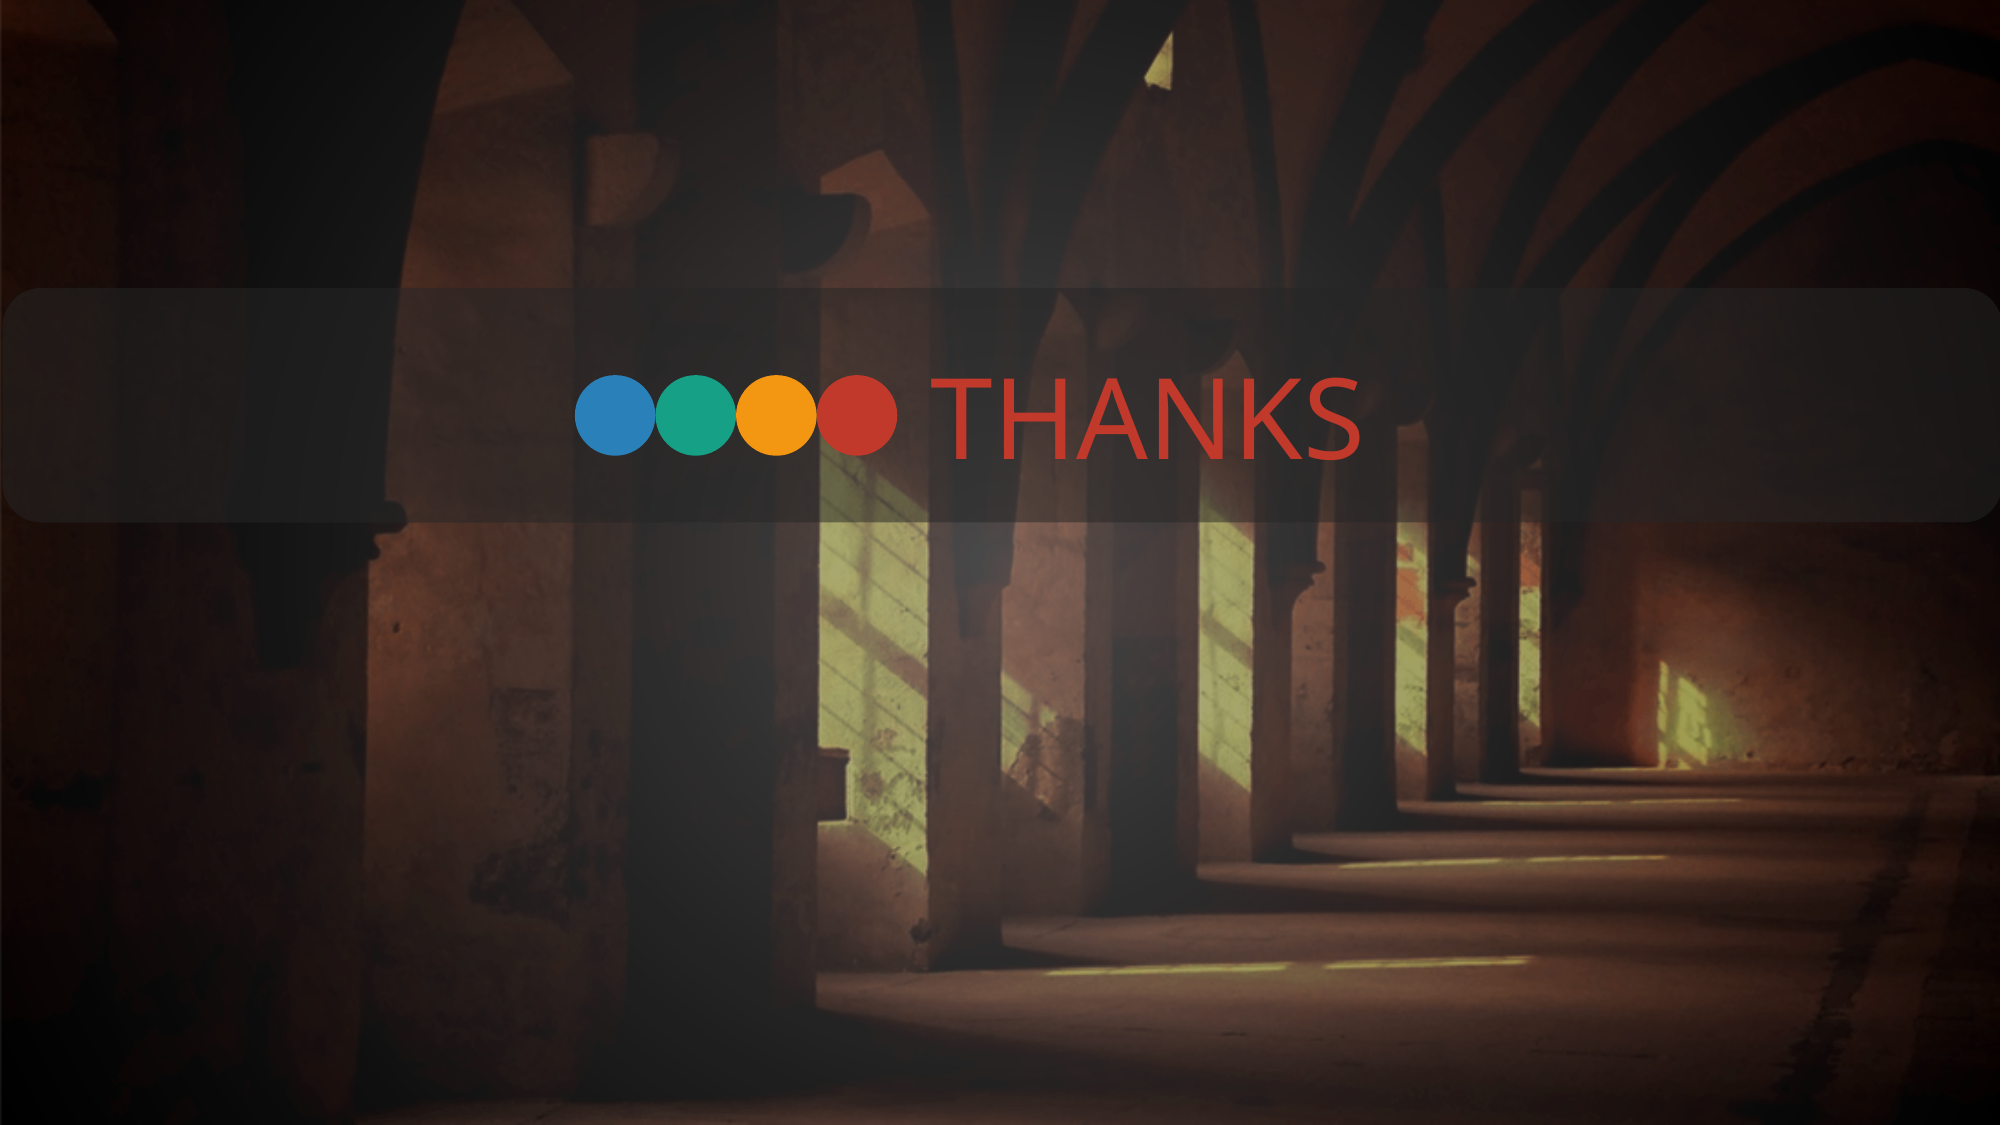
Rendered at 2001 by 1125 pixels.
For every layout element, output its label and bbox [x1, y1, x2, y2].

text_box [574, 375, 898, 456]
picture [0, 0, 2000, 1125]
